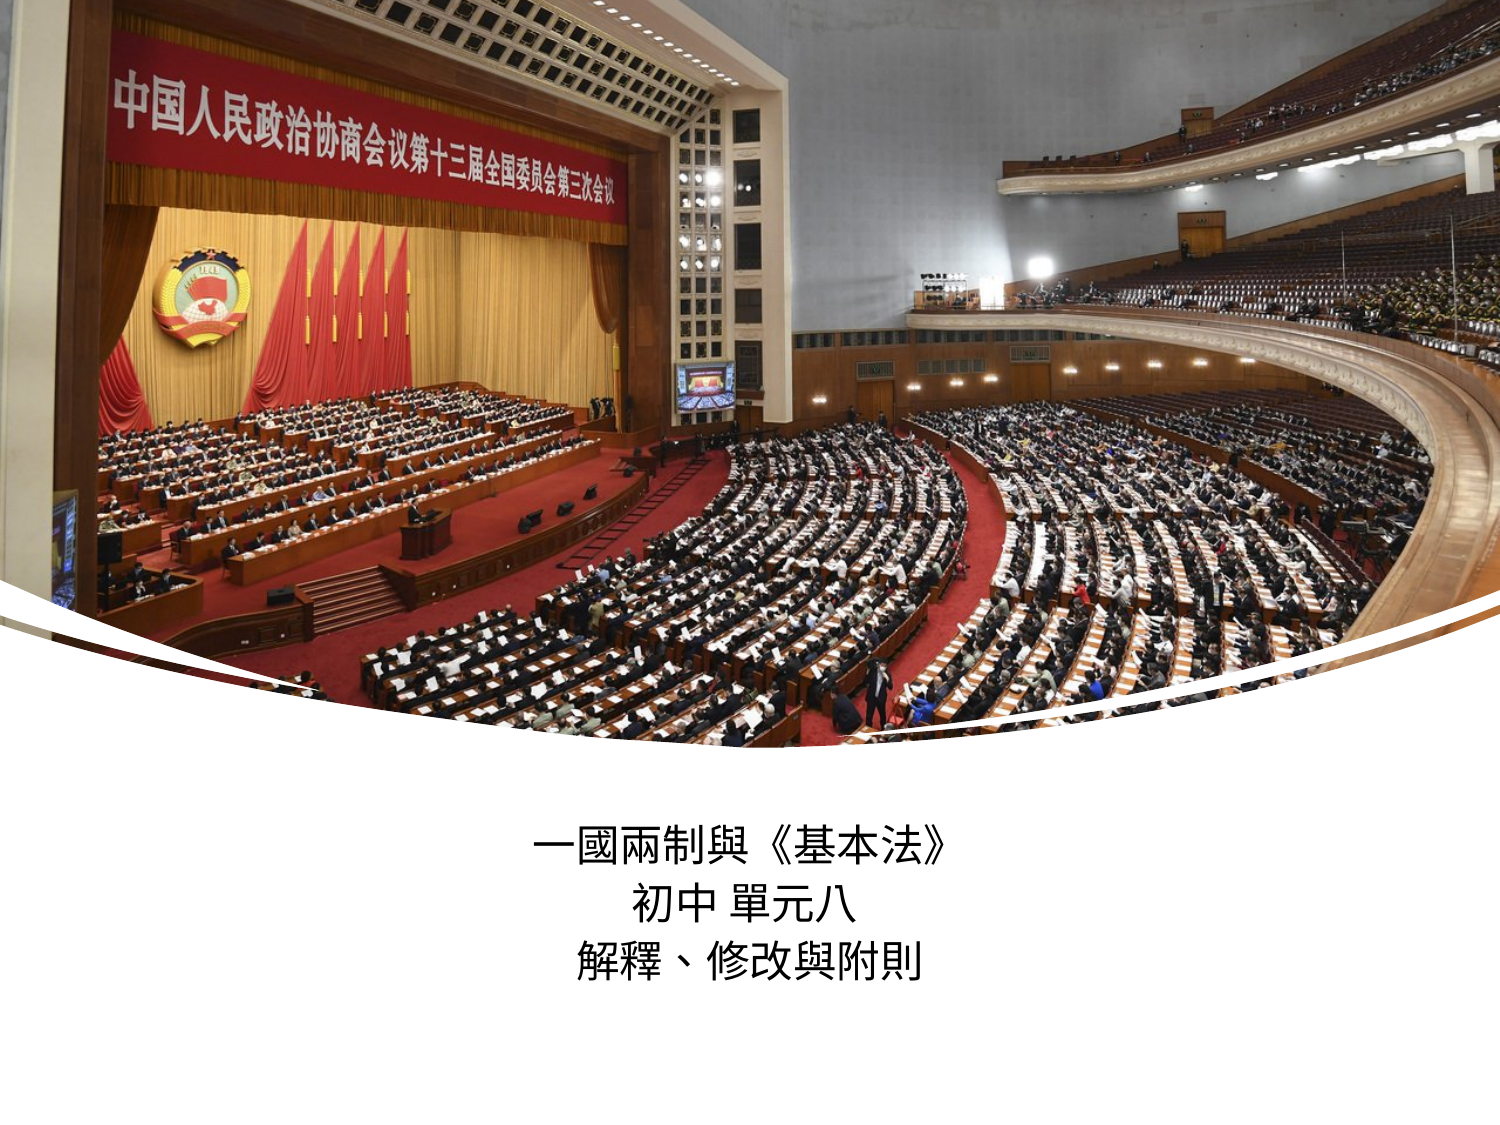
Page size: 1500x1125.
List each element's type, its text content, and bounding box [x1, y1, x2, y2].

text_box 一國兩制與《基本法》 初中 單元八 解釋、修改與附則 [299, 815, 1200, 995]
picture [0, 0, 1500, 748]
